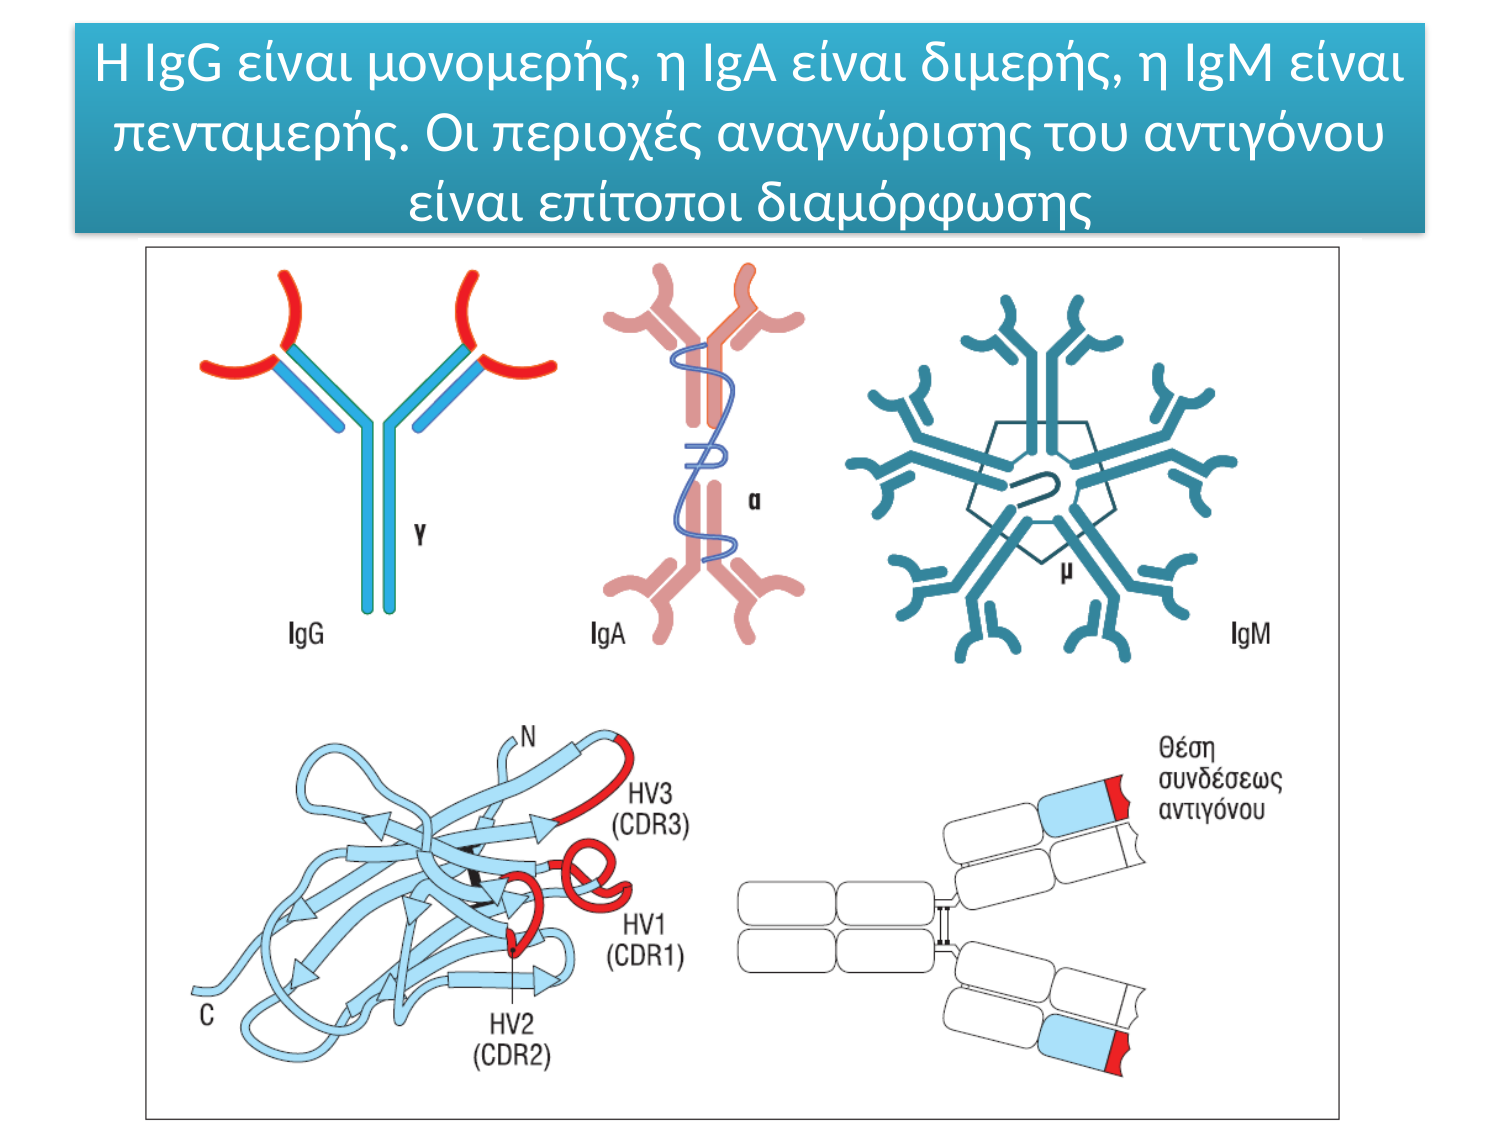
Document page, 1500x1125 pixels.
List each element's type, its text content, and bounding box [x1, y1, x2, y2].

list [138, 238, 1362, 1125]
title Η IgG είναι μονομερής, η IgA είναι διμερής, η IgM είναι πενταμερής. Οι περιοχές αναγνώρισης του αντιγόνου είναι επίτοποι διαμόρφωσης [75, 23, 1425, 233]
